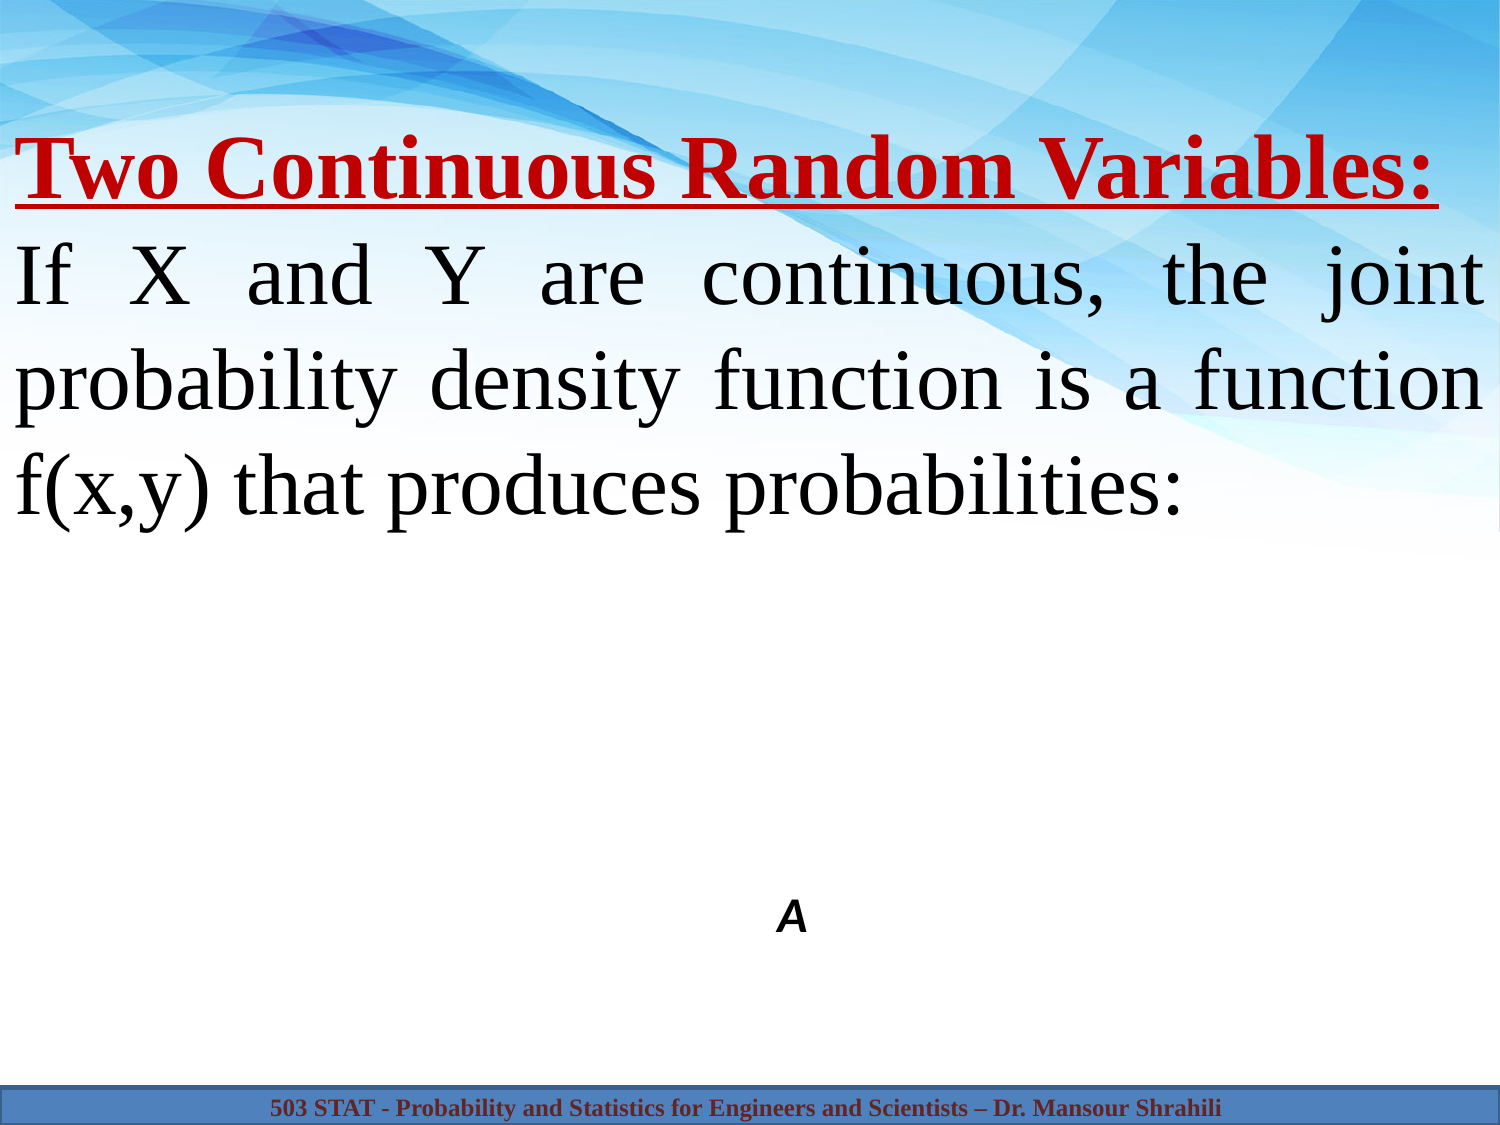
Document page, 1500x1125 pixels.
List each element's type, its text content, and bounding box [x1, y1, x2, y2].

text_box A [762, 874, 838, 950]
picture [0, 0, 1500, 1085]
